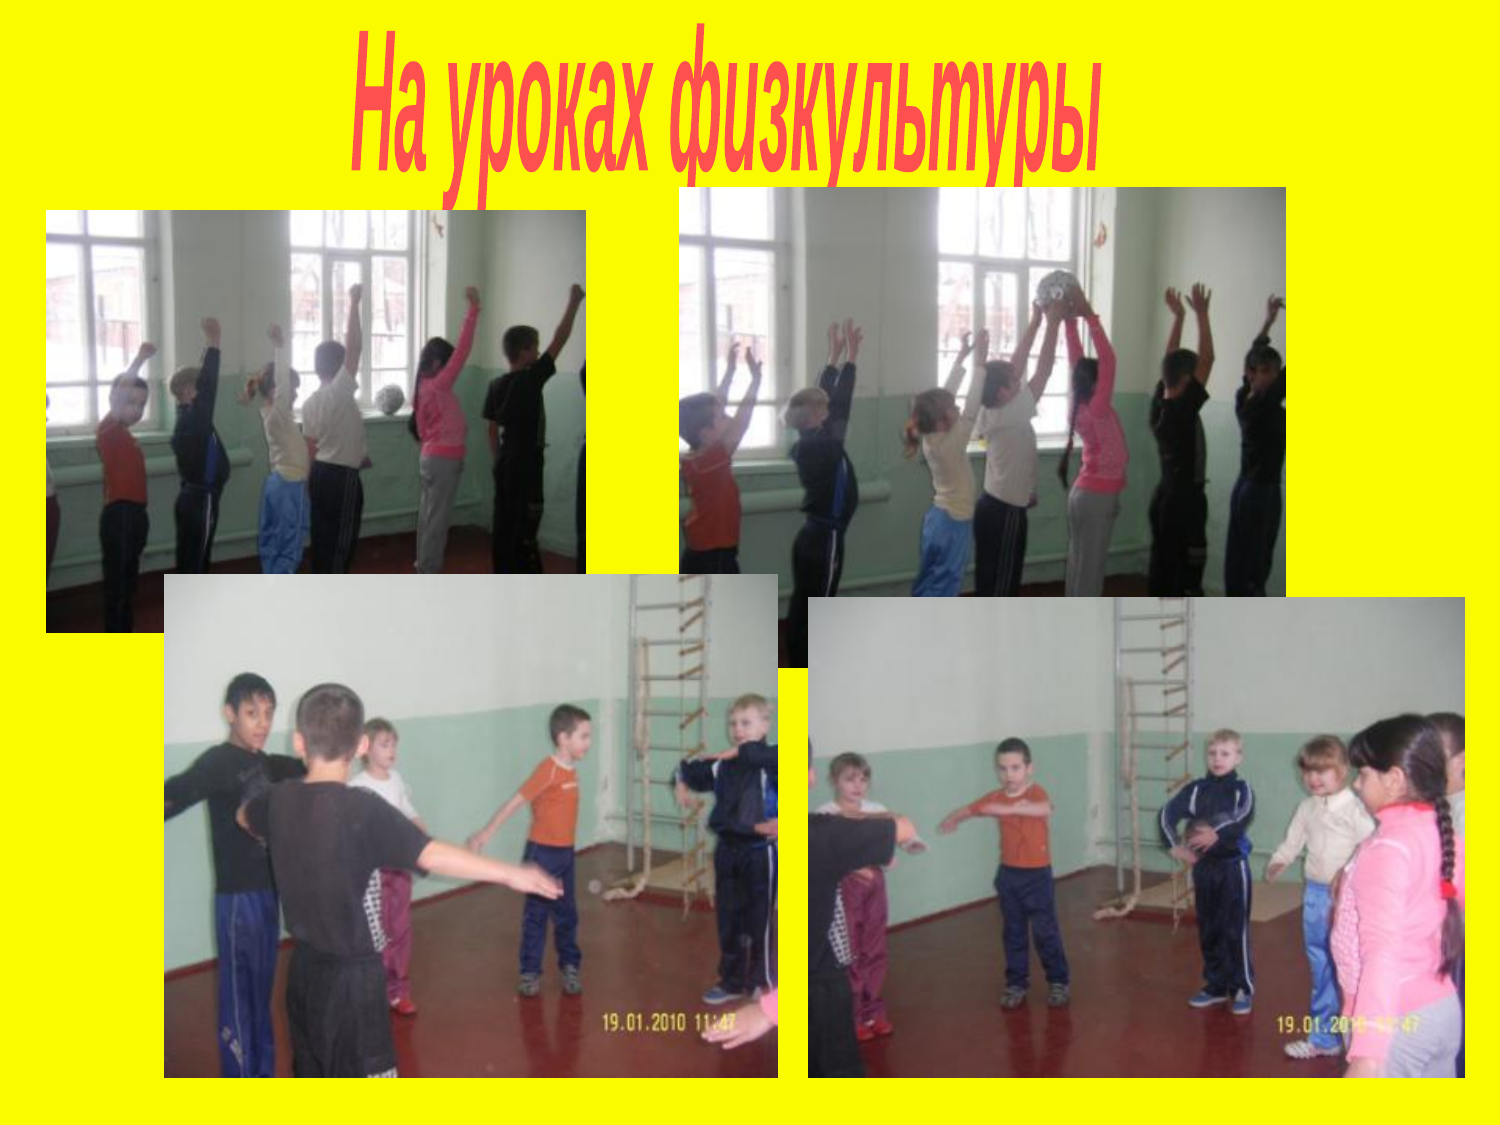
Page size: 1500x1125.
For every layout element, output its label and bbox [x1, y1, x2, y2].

picture [46, 187, 1466, 1079]
